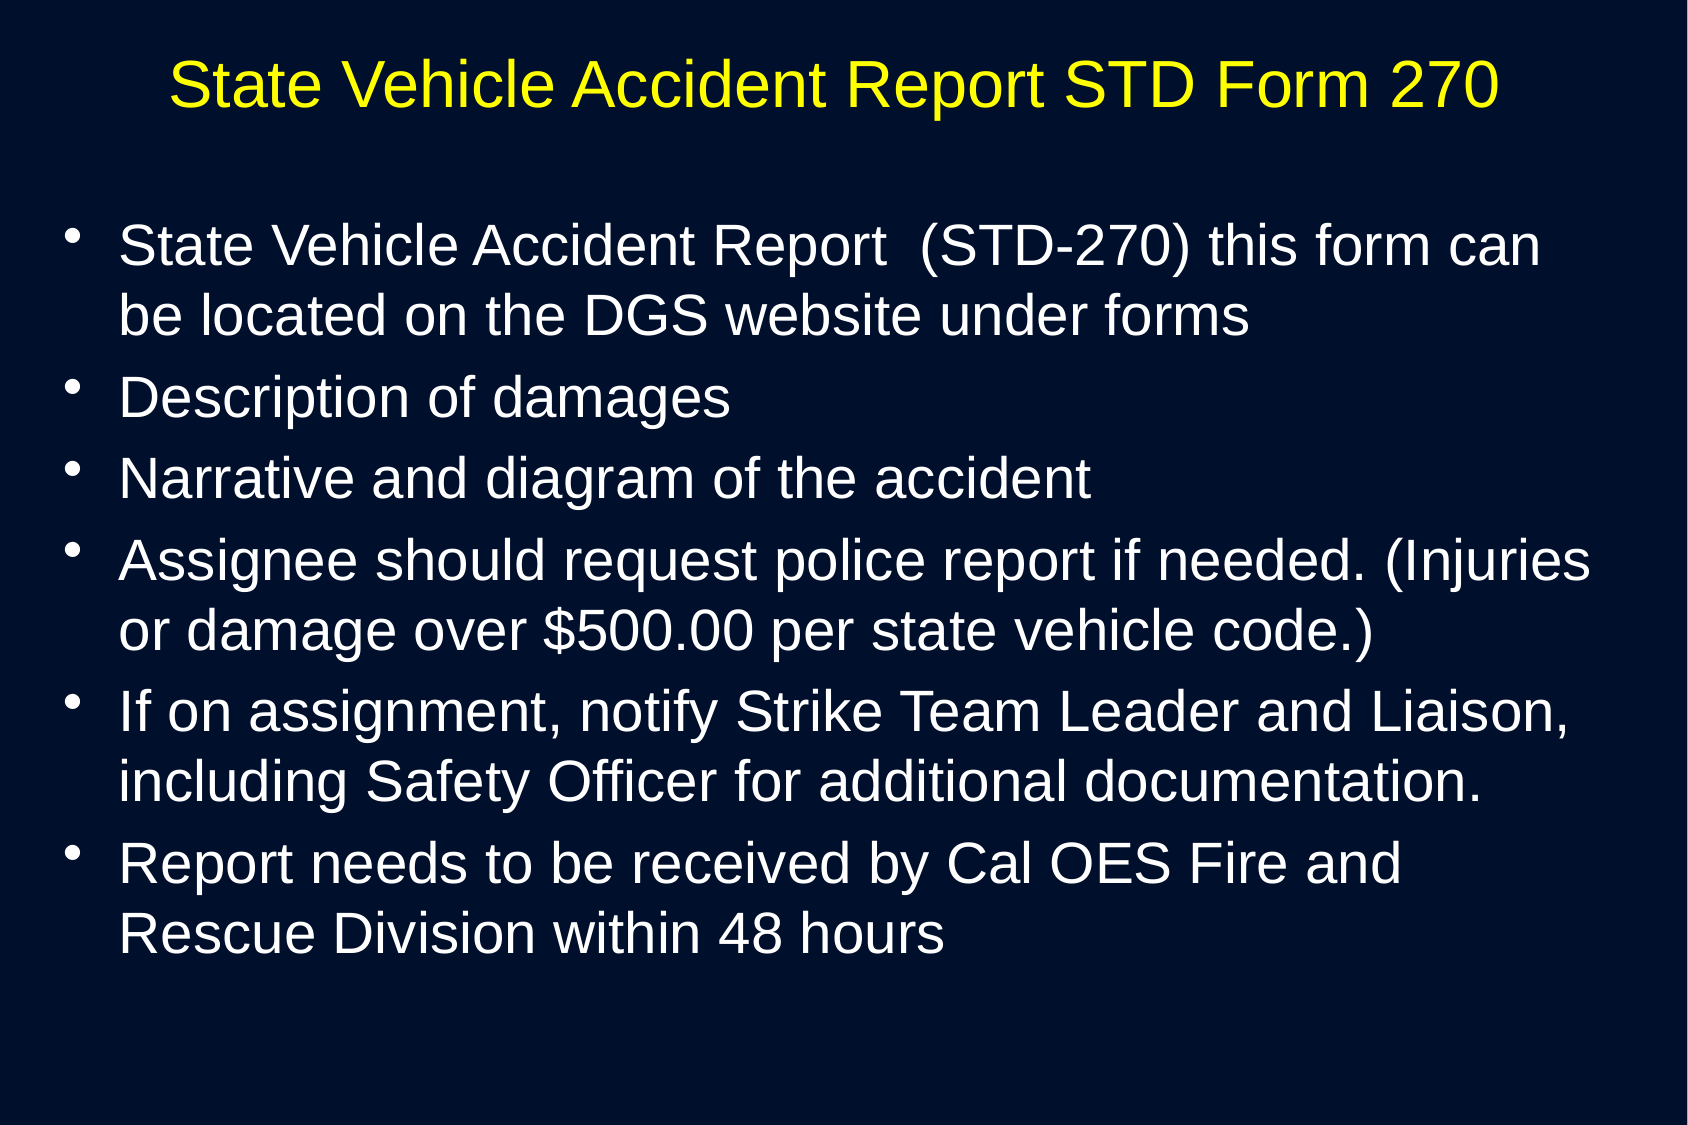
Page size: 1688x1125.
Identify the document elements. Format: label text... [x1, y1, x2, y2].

text_box [0, 79, 1646, 236]
list State Vehicle Accident Report (STD-270) this form can be located on the DGS website under forms Description of damages Narrative and diagram of the accident Assignee should request police report if needed. (Injuries or damage over $500.00 per state vehicle code.) If on assignment, notify Strike Team Leader and Liaison, including Safety Officer for additional documentation. Report needs to be received by Cal OES Fire and Rescue Division within 48 hours [47, 236, 1624, 1063]
title State Vehicle Accident Report STD Form 270 [117, 0, 1553, 226]
text_box [47, 236, 1623, 543]
